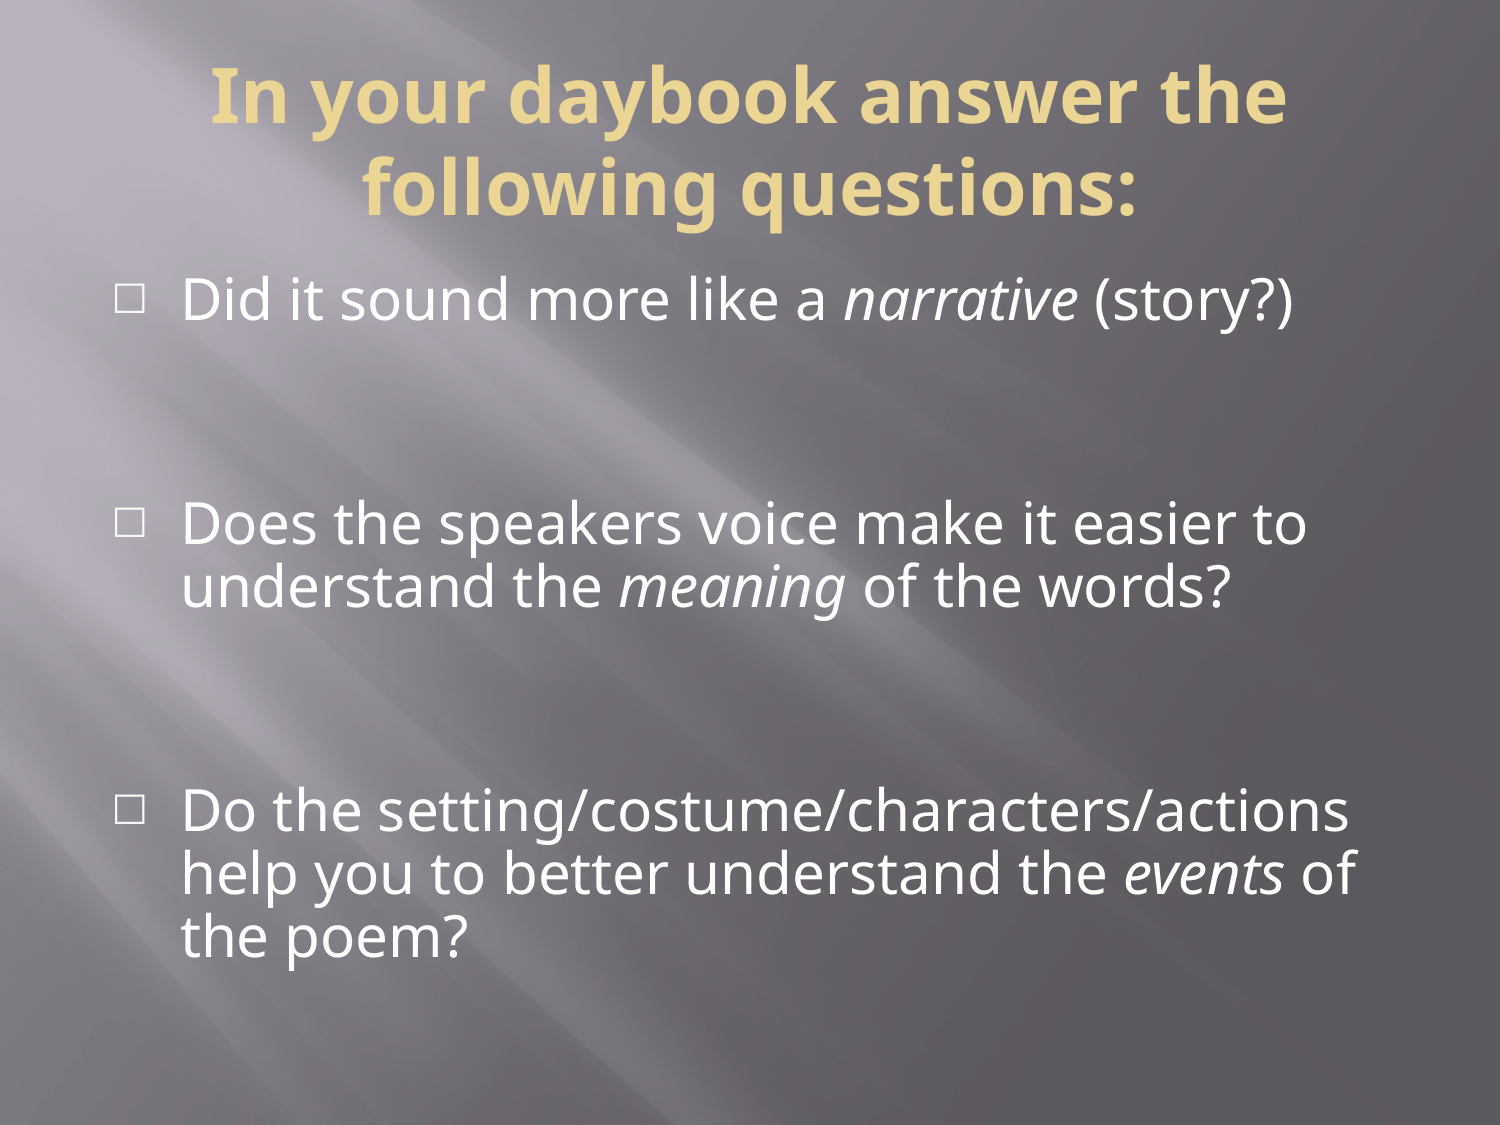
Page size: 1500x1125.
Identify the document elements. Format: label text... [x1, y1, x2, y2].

picture [0, 0, 1500, 1125]
title In your daybook answer the following questions: [75, 45, 1425, 233]
list Did it sound more like a narrative (story?) Does the speakers voice make it easier to understand the meaning of the words? Do the setting/costume/characters/actions help you to better understand the events of the poem? [75, 262, 1425, 1035]
